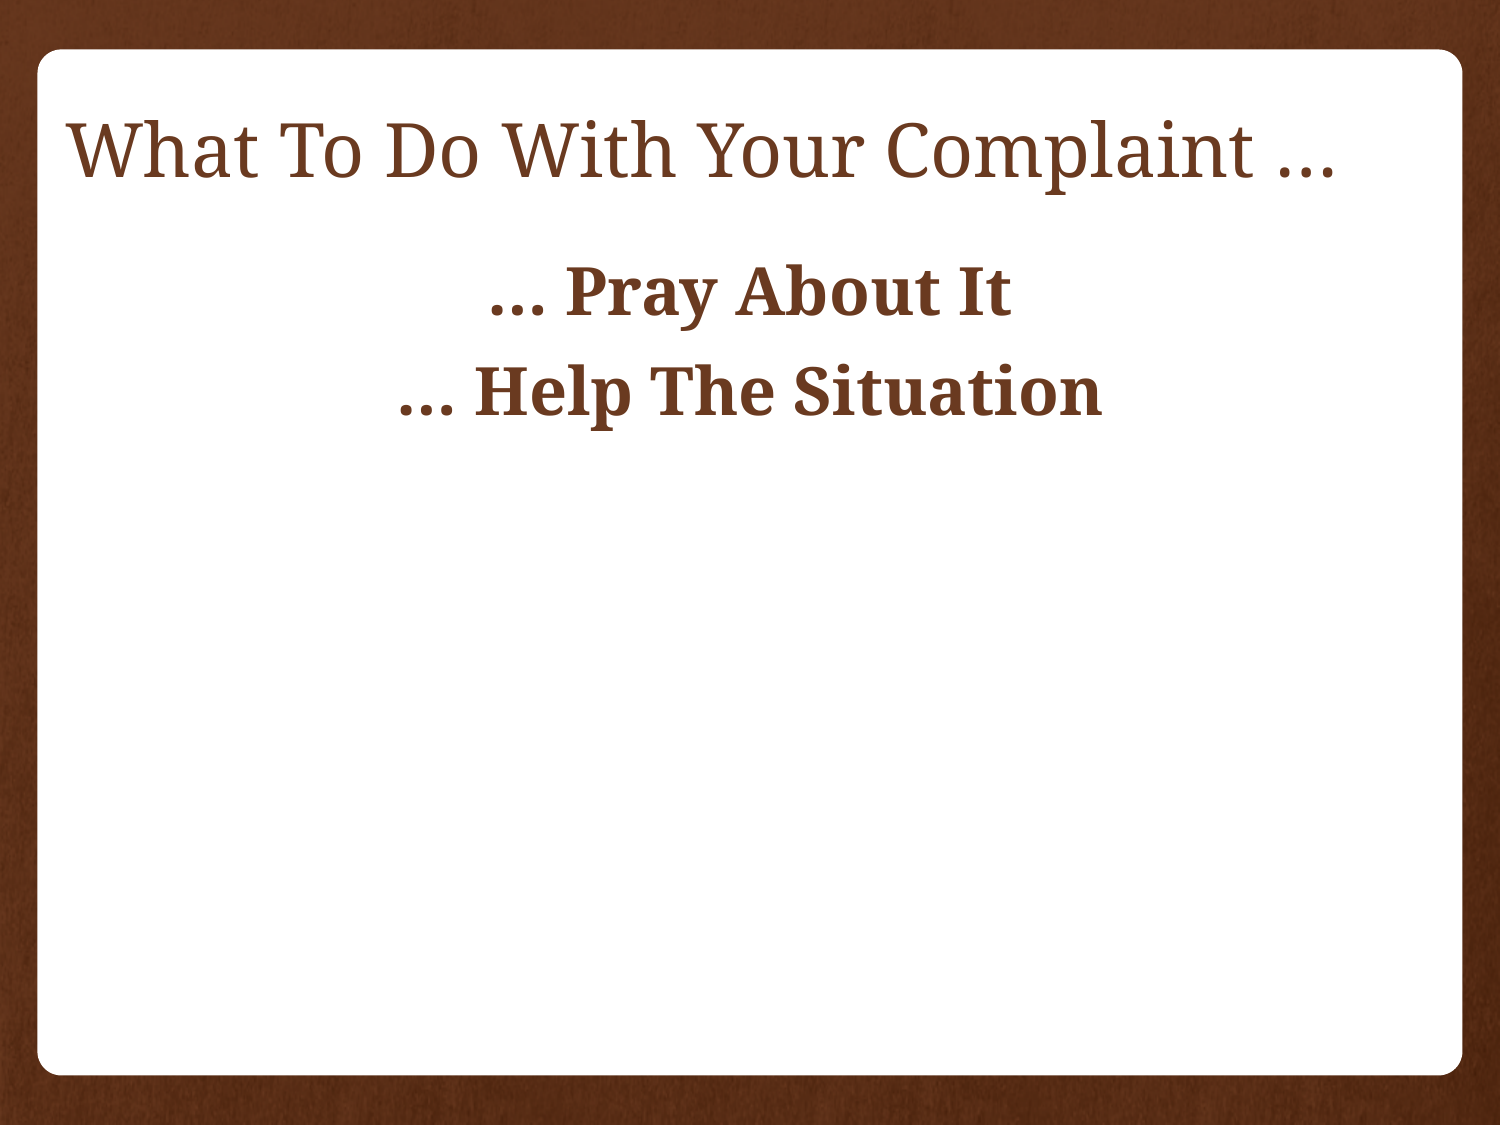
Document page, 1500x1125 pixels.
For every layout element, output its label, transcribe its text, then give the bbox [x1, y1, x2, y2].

title What To Do With Your Complaint … [50, 70, 1450, 200]
list … Pray About It … Help The Situation [50, 249, 1450, 1075]
